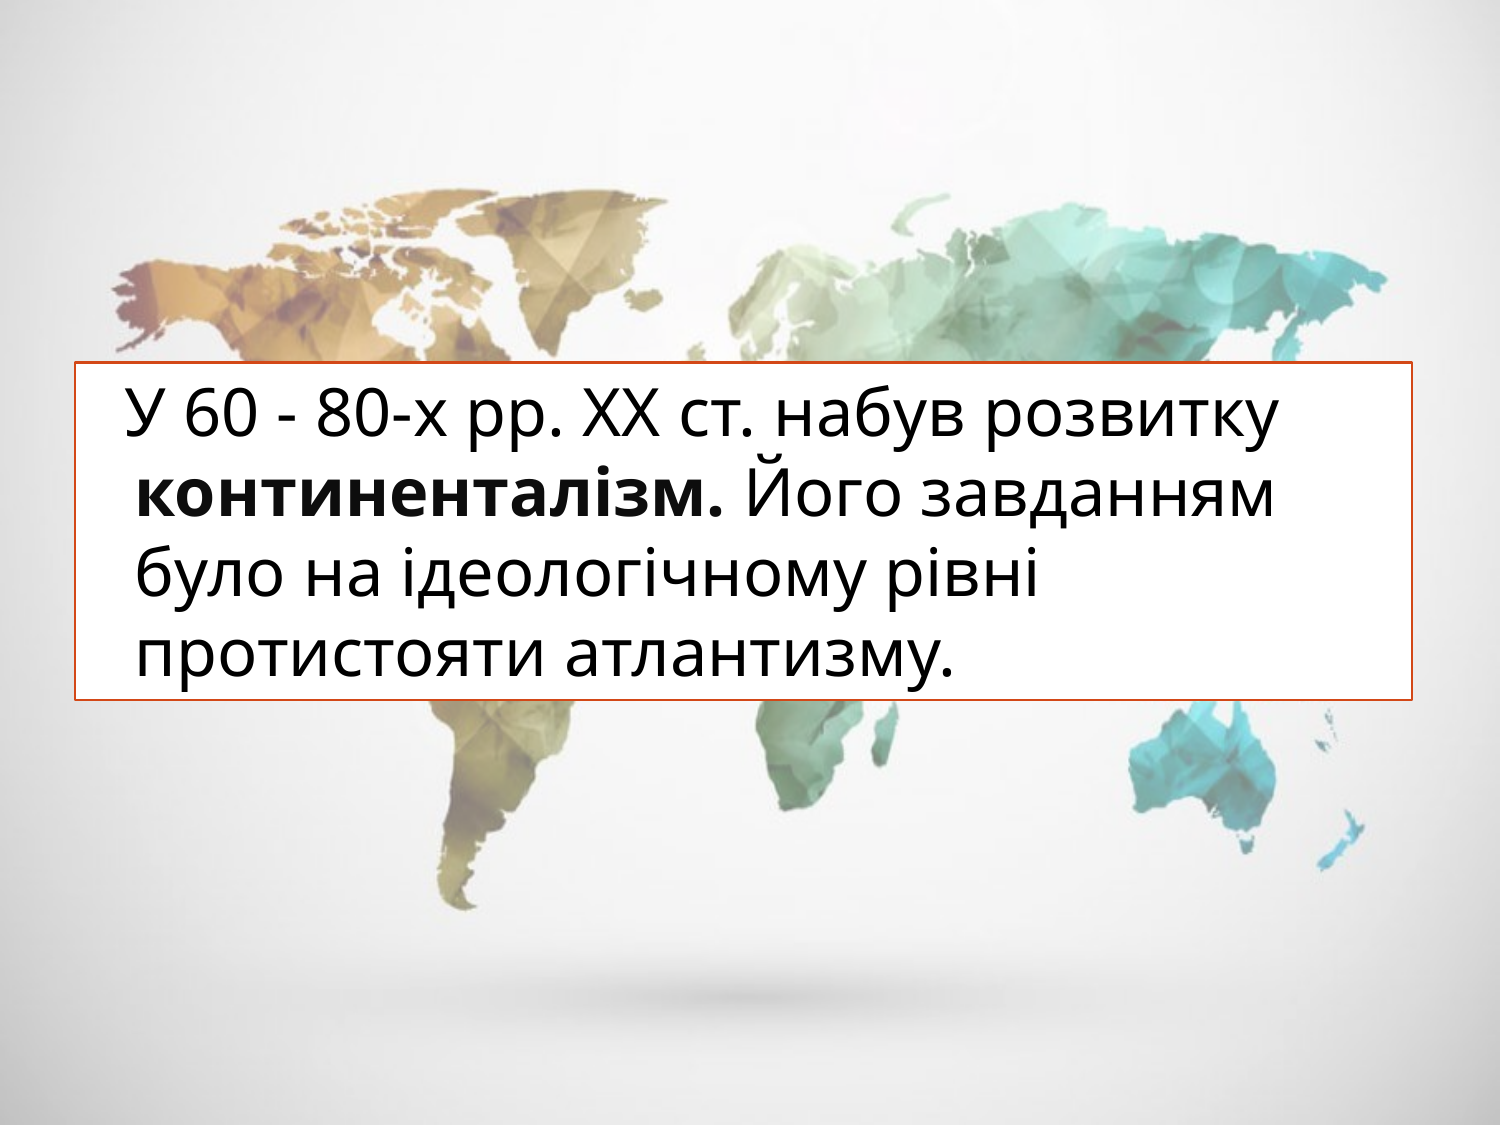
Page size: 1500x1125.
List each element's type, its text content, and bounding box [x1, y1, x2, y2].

list У 60 - 80-х рр. ХХ ст. набув розвитку континенталізм. Його завданням було на ідеологічному рівні протистояти атлантизму. [74, 361, 1413, 701]
